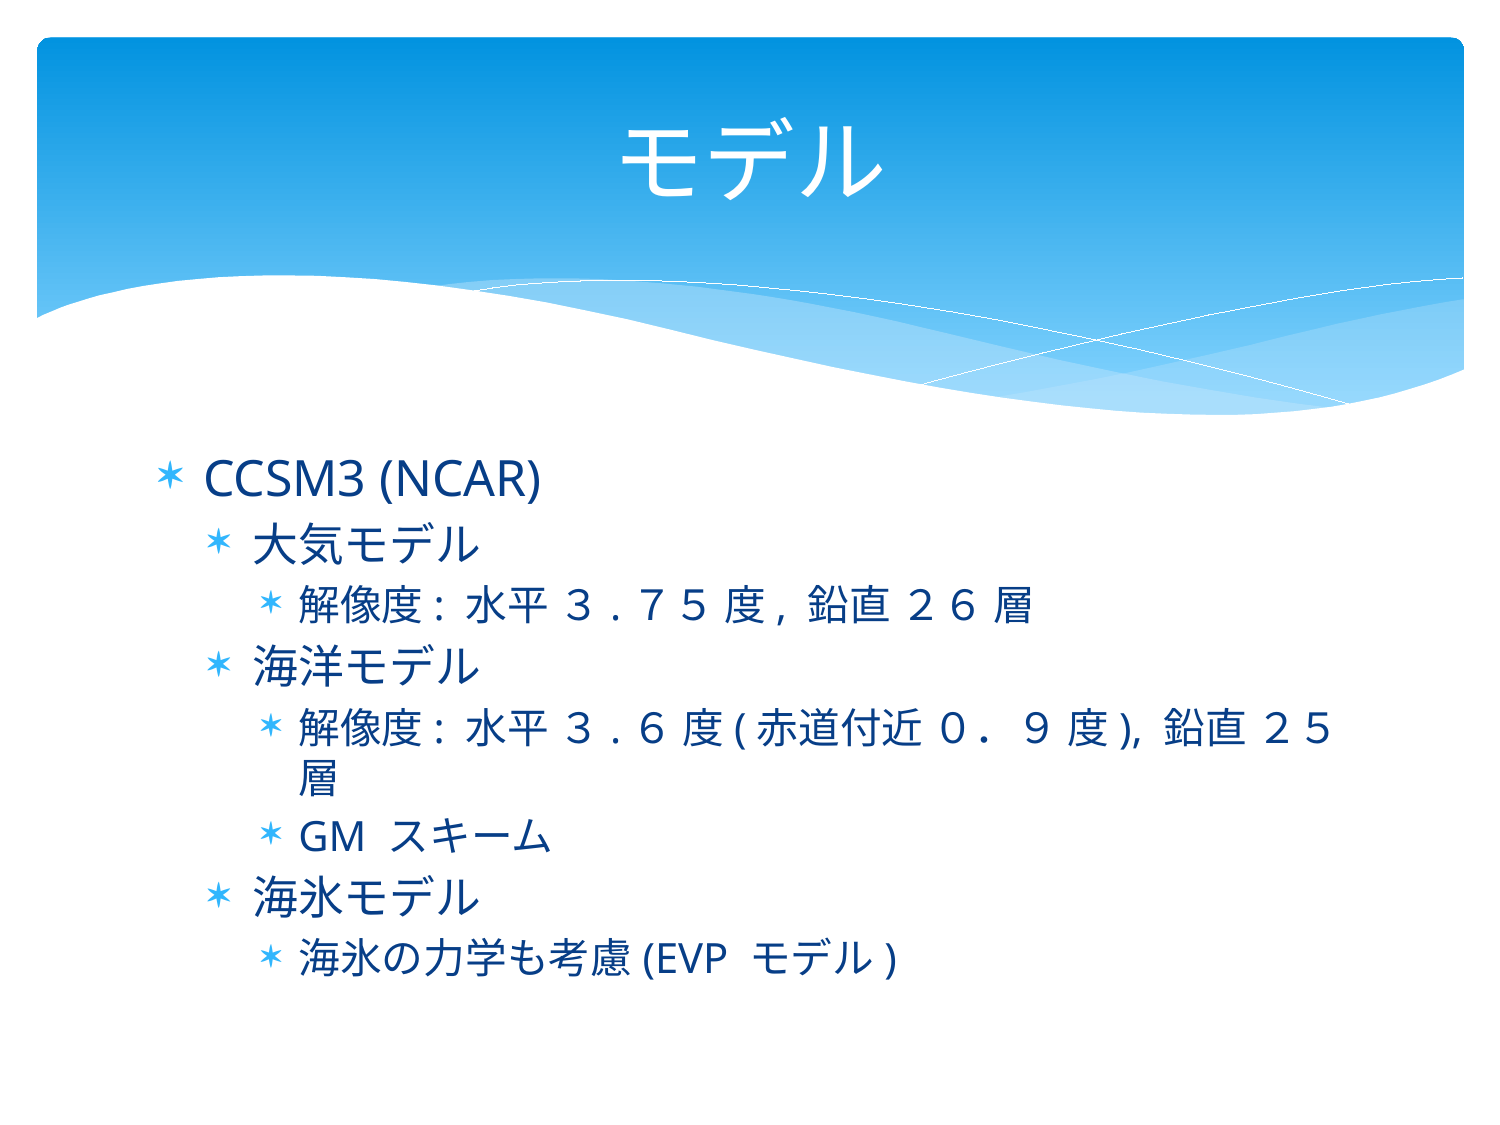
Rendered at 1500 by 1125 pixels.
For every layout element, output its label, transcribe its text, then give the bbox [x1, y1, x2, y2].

list CCSM3 (NCAR) 大気モデル 解像度: 水平 ３.７５ 度, 鉛直 ２６ 層 海洋モデル 解像度: 水平 ３.６ 度(赤道付近 ０．９ 度), 鉛直 ２５ 層 GM スキーム 海氷モデル 海氷の力学も考慮(EVP モデル) [143, 438, 1359, 1005]
title モデル [75, 55, 1425, 261]
